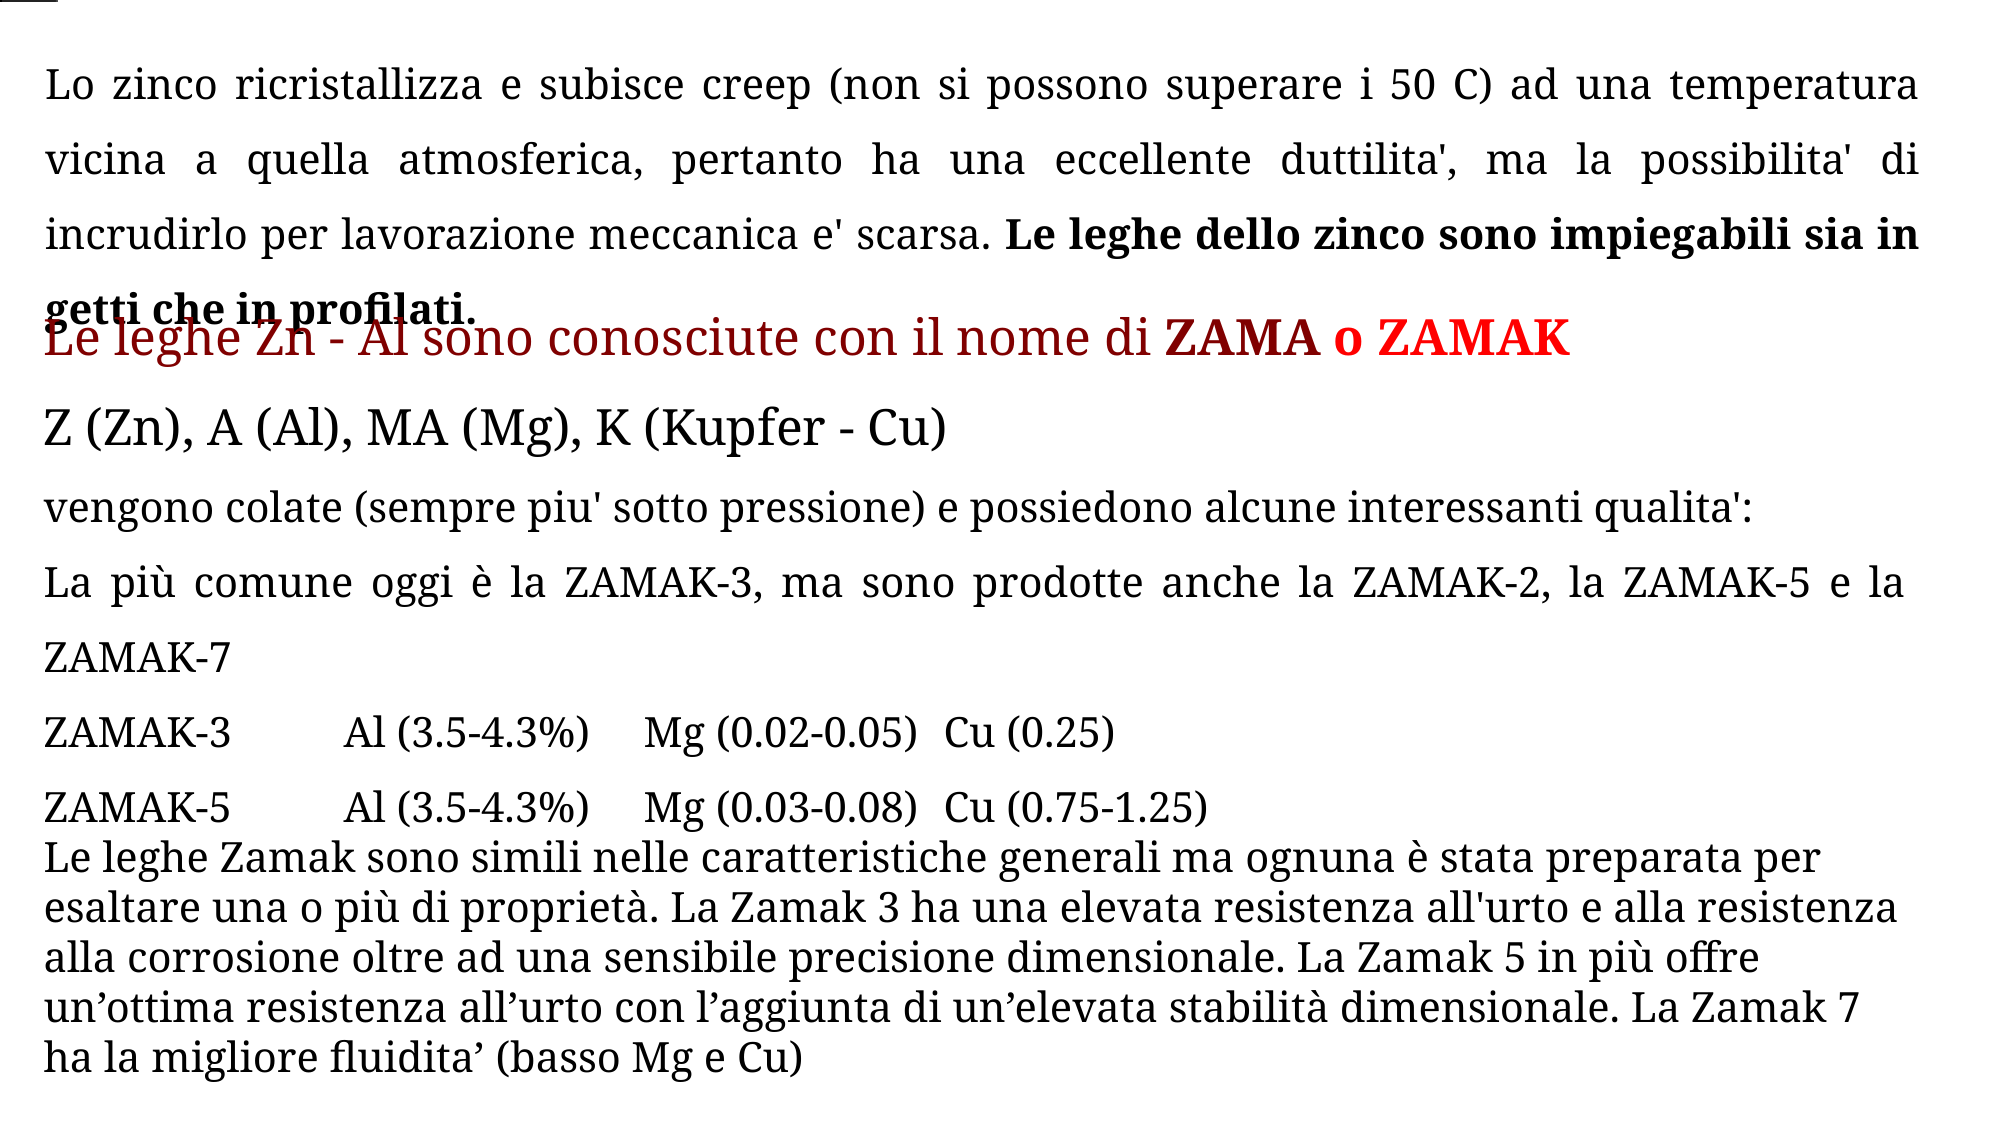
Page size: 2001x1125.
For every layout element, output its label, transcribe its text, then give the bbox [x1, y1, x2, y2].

text_box Lo zinco ricristallizza e subisce creep (non si possono superare i 50 C) ad una temperatura vicina a quella atmosferica, pertanto ha una eccellente duttilita', ma la possibilita' di incrudirlo per lavorazione meccanica e' scarsa. Le leghe dello zinco sono impiegabili sia in getti che in profilati. [30, 25, 1935, 341]
text_box Le leghe Zn - Al sono conosciute con il nome di ZAMA o ZAMAK Z (Zn), A (Al), MA (Mg), K (Kupfer - Cu) vengono colate (sempre piu' sotto pressione) e possiedono alcune interessanti qualita': La più comune oggi è la ZAMAK-3, ma sono prodotte anche la ZAMAK-2, la ZAMAK-5 e la ZAMAK-7 ZAMAK-3 Al (3.5-4.3%) Mg (0.02-0.05) Cu (0.25) ZAMAK-5 Al (3.5-4.3%) Mg (0.03-0.08) Cu (0.75-1.25) Le leghe Zamak sono simili nelle caratteristiche generali ma ognuna è stata preparata per esaltare una o più di proprietà. La Zamak 3 ha una elevata resistenza all'urto e alla resistenza alla corrosione oltre ad una sensibile precisione dimensionale. La Zamak 5 in più offre un’ottima resistenza all’urto con l’aggiunta di un’elevata stabilità dimensionale. La Zamak 7 ha la migliore fluidita’ (basso Mg e Cu) [28, 268, 1922, 1088]
